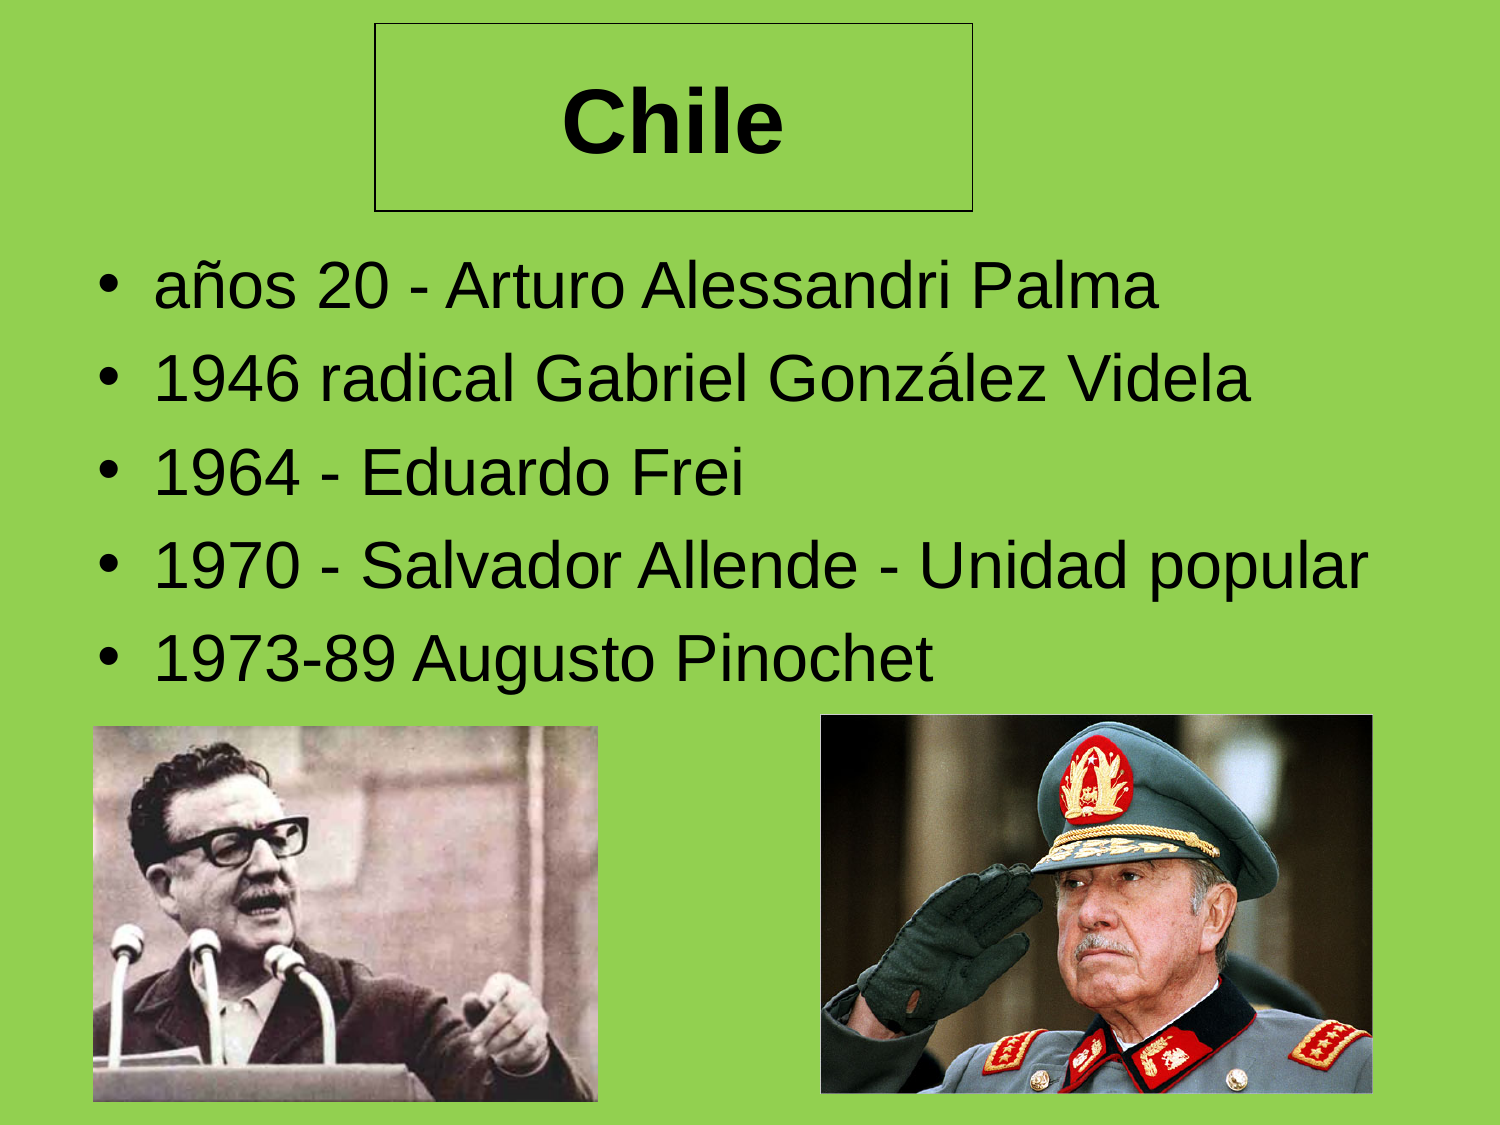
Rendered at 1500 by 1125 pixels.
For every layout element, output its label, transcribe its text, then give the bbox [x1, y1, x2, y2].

picture [820, 714, 1373, 1094]
title Chile [375, 23, 973, 211]
list años 20 - Arturo Alessandri Palma 1946 radical Gabriel González Videla 1964 - Eduardo Frei 1970 - Salvador Allende - Unidad popular 1973-89 Augusto Pinochet [82, 234, 1432, 750]
picture [93, 726, 598, 1102]
